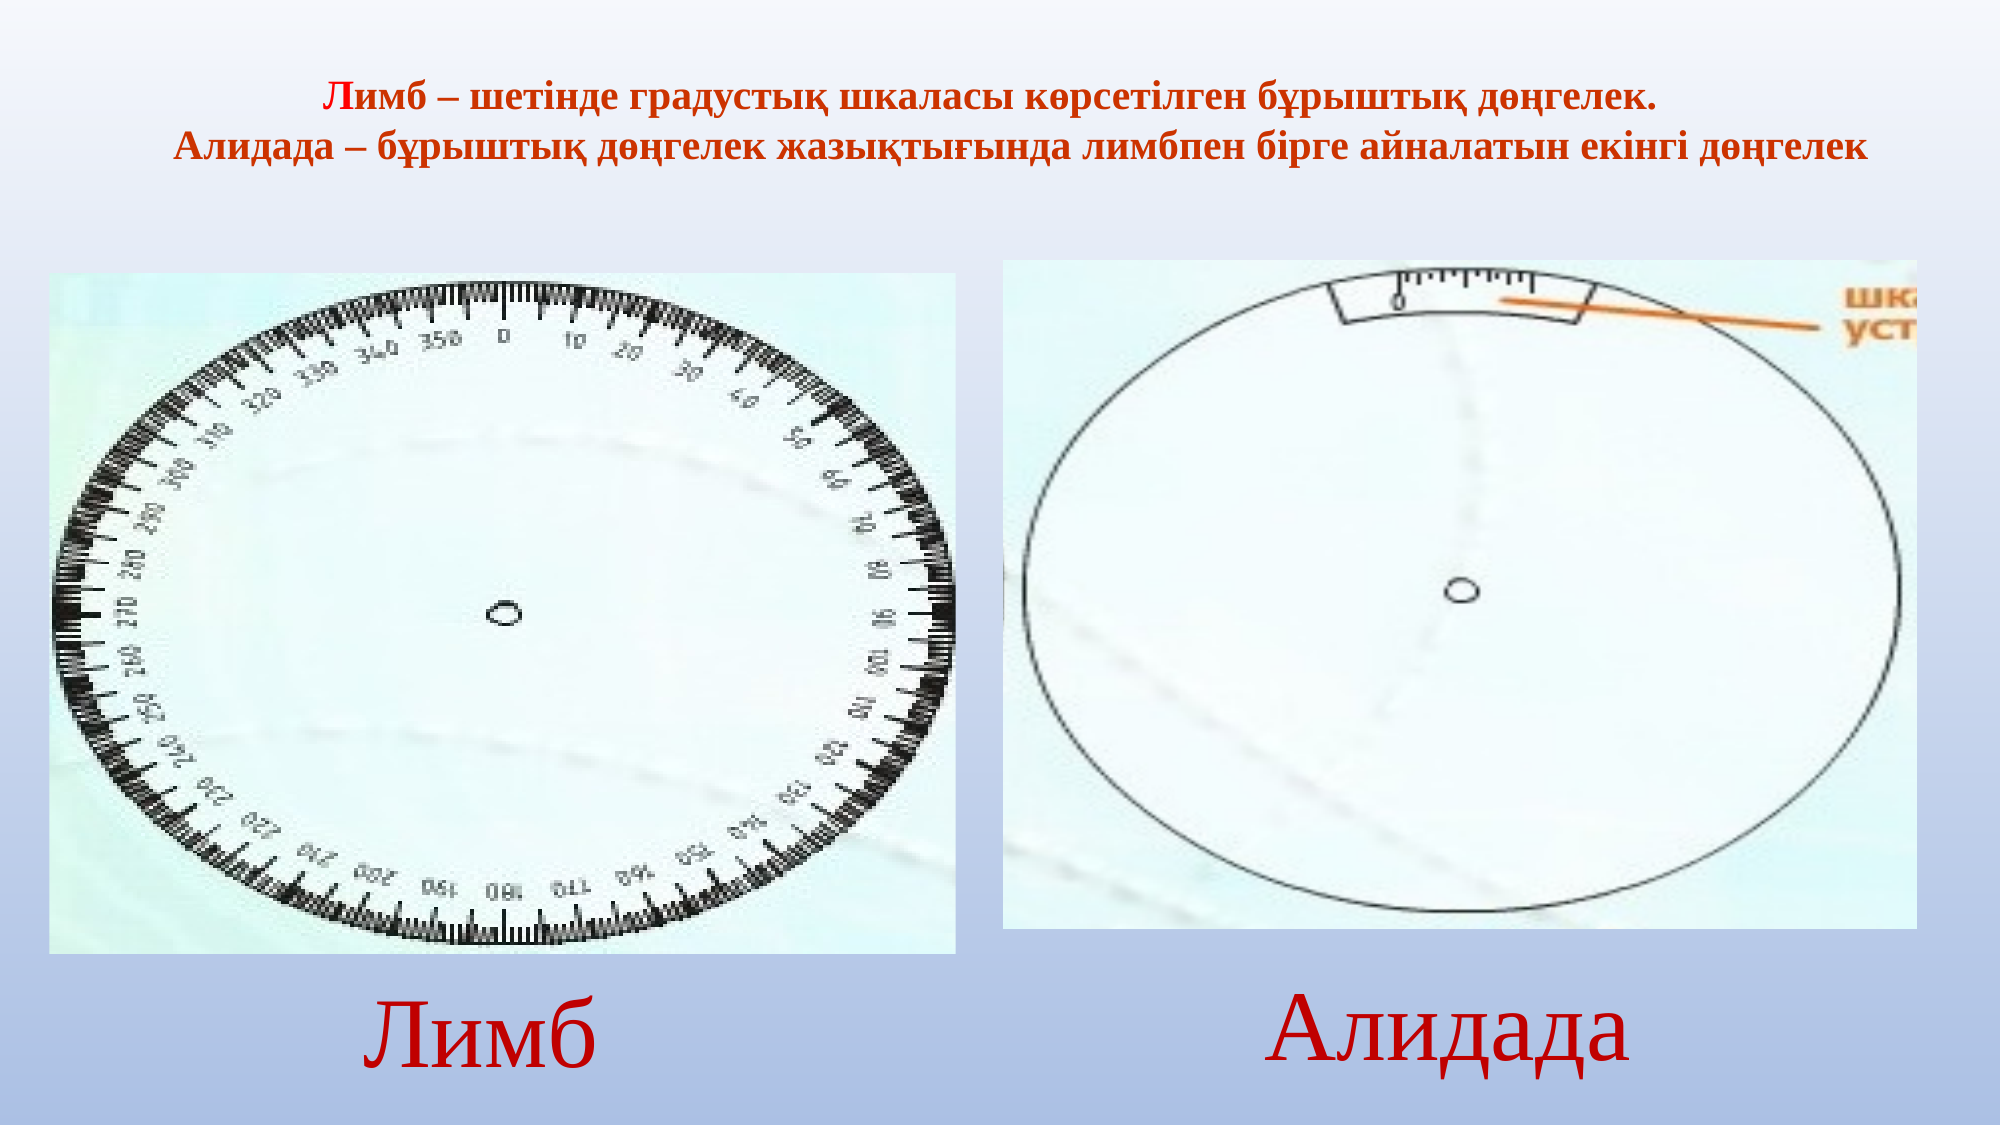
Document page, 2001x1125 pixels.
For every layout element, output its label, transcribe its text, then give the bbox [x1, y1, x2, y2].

picture [49, 273, 956, 954]
text_box Лимб [348, 959, 708, 1095]
text_box Лимб – шетінде градустық шкаласы көрсетілген бұрыштық дөңгелек. Алидада – бұрыштық дөңгелек жазықтығында лимбпен бірге айналатын екінгі дөңгелек [158, 60, 1940, 176]
text_box Алидада [1249, 952, 2000, 1088]
picture [1003, 260, 1917, 929]
